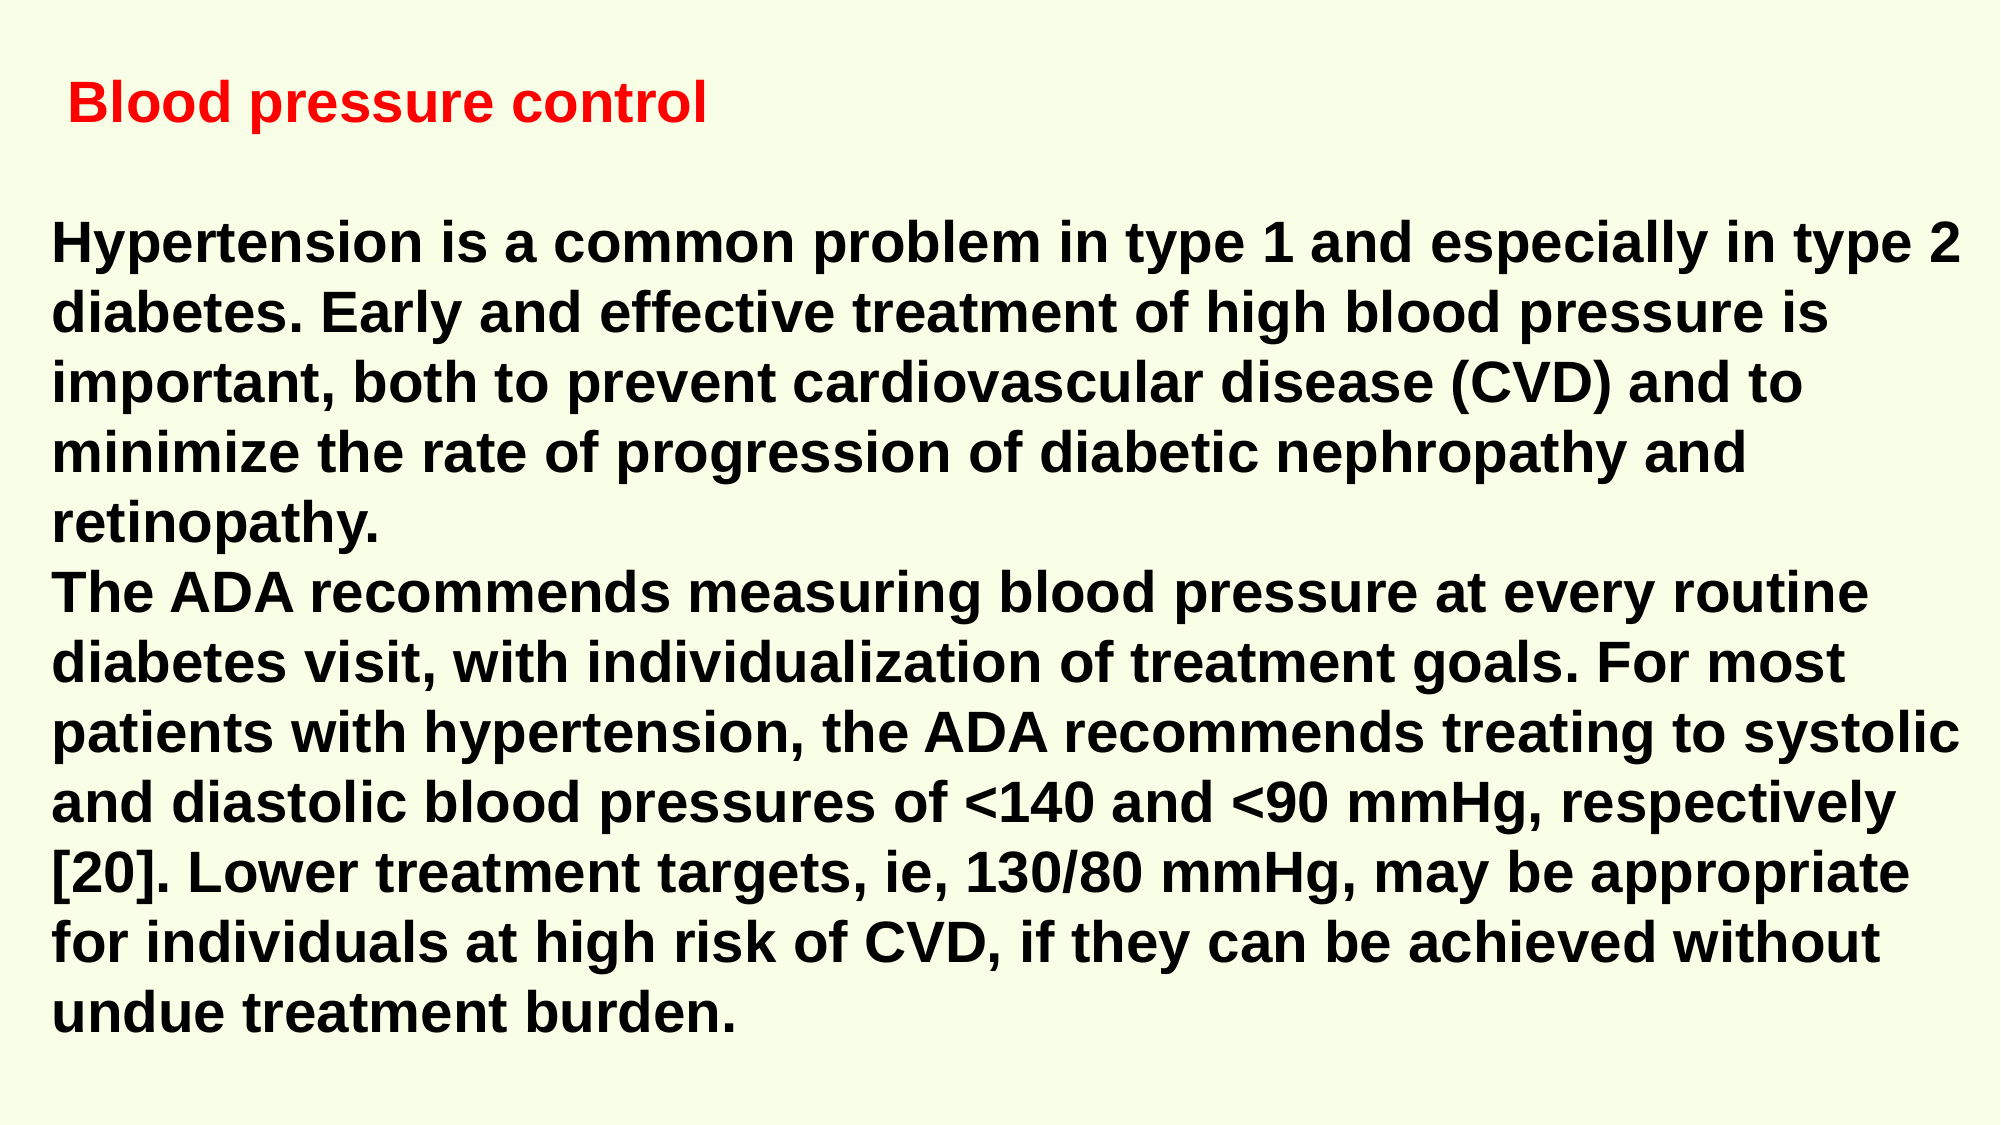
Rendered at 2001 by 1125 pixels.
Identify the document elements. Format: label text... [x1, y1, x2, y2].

text_box Blood pressure control Hypertension is a common problem in type 1 and especially in type 2 diabetes. Early and effective treatment of high blood pressure is important, both to prevent cardiovascular disease (CVD) and to minimize the rate of progression of diabetic nephropathy and retinopathy. The ADA recommends measuring blood pressure at every routine diabetes visit, with individualization of treatment goals. For most patients with hypertension, the ADA recommends treating to systolic and diastolic blood pressures of <140 and <90 mmHg, respectively [20]. Lower treatment targets, ie, 130/80 mmHg, may be appropriate for individuals at high risk of CVD, if they can be achieved without undue treatment burden. [36, 56, 2000, 1052]
